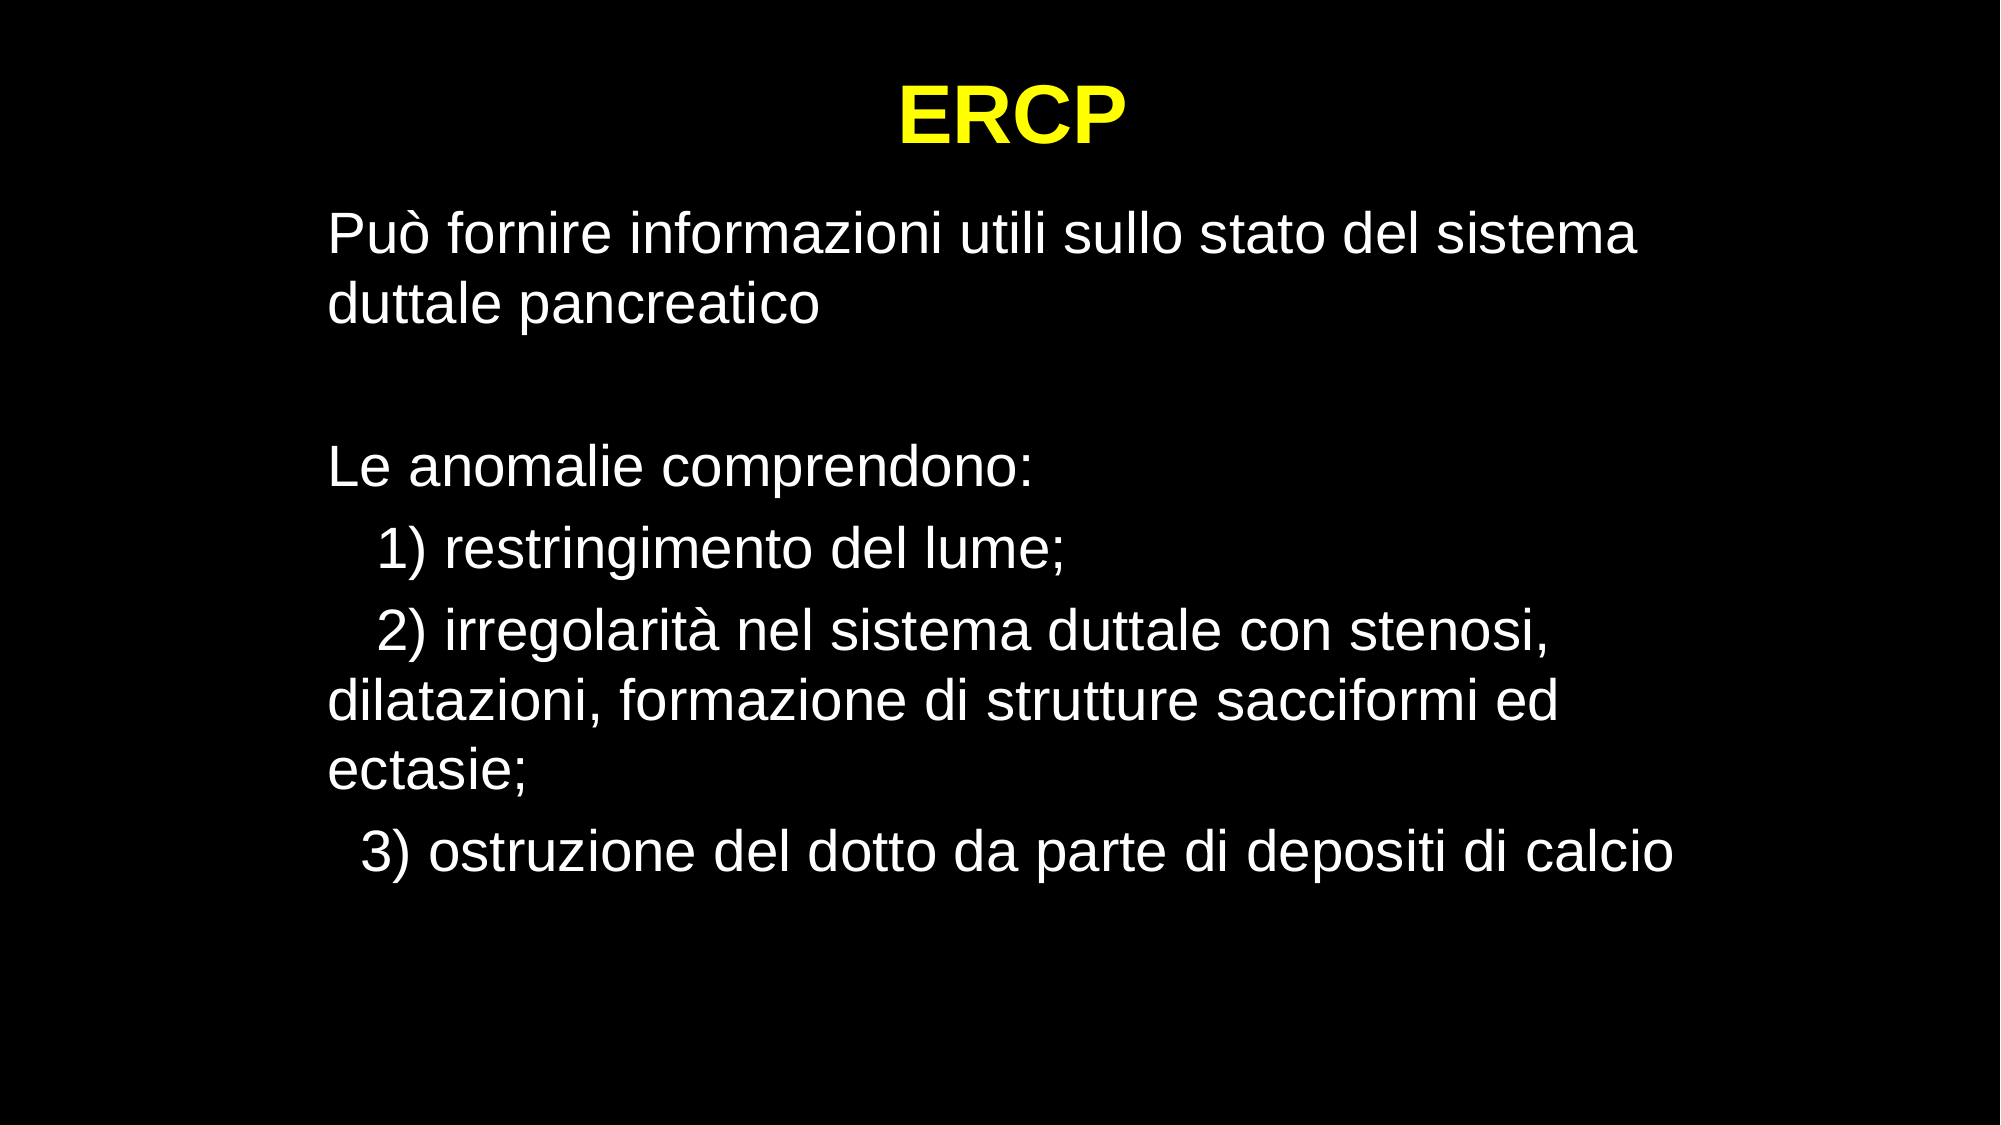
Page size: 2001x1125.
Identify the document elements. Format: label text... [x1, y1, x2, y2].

subtitle Può fornire informazioni utili sullo stato del sistema duttale pancreatico Le anomalie comprendono: 1) restringimento del lume; 2) irregolarità nel sistema duttale con stenosi, dilatazioni, formazione di strutture sacciformi ed ectasie; 3) ostruzione del dotto da parte di depositi di calcio [312, 187, 1700, 1075]
title ERCP [375, 4, 1650, 187]
